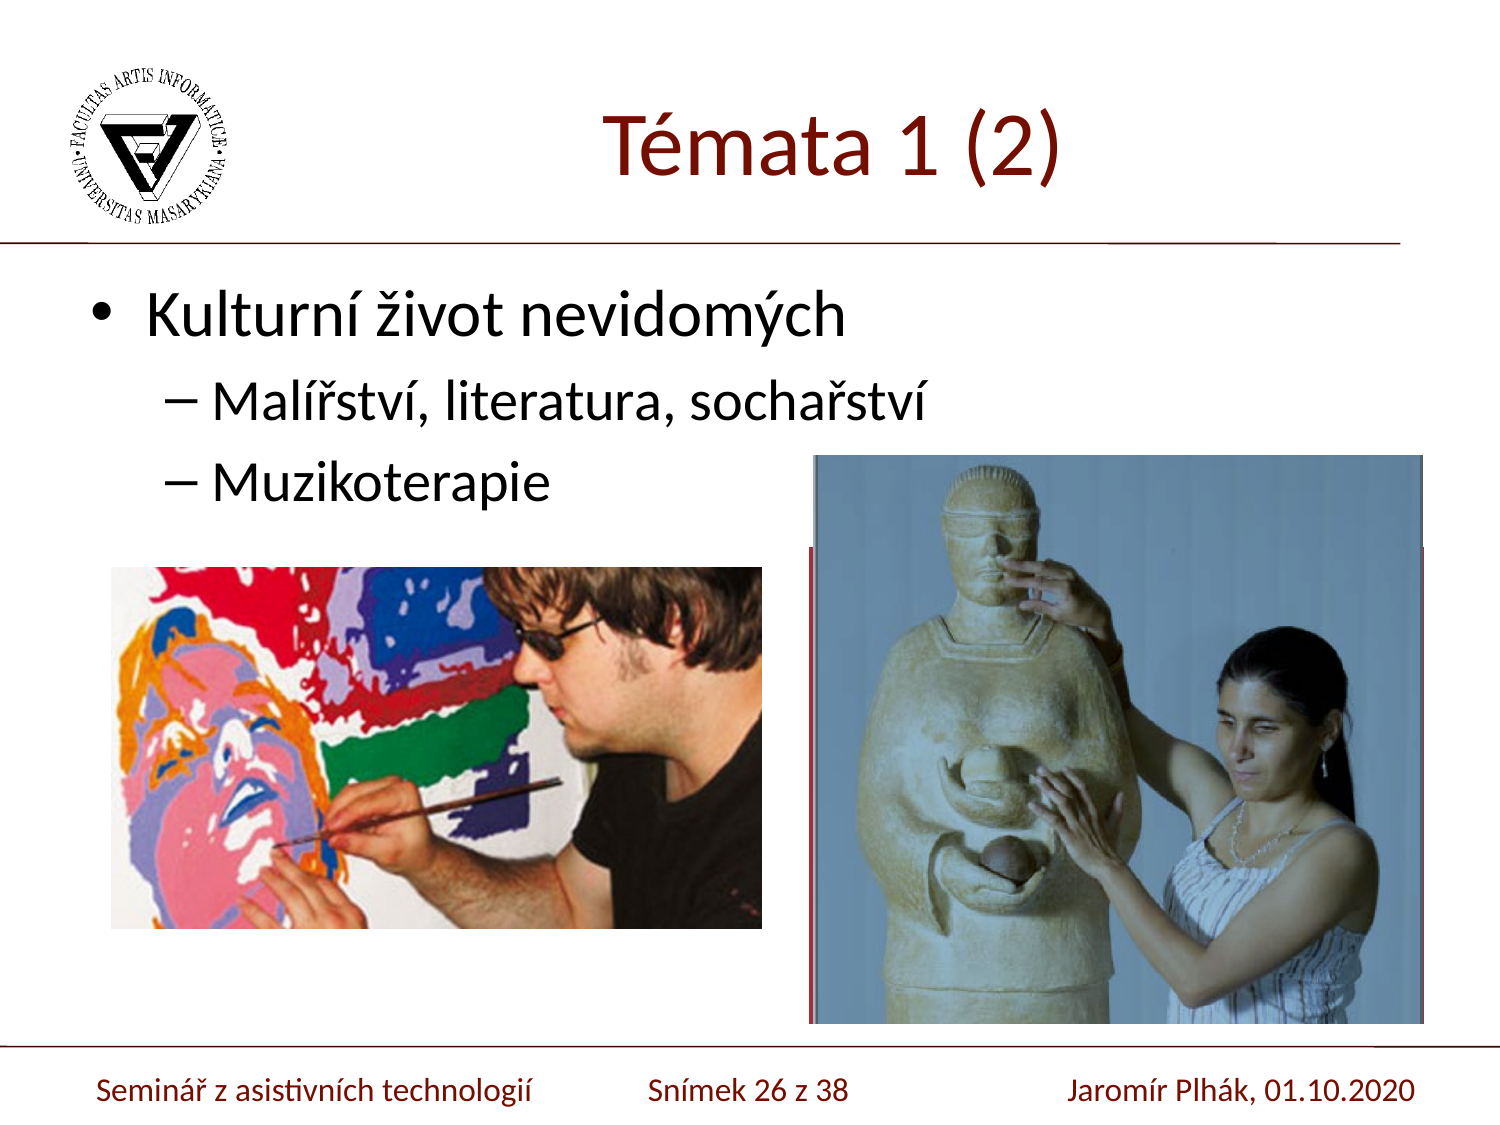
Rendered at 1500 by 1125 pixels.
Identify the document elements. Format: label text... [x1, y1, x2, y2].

picture [111, 567, 762, 929]
list Kulturní život nevidomých Malířství, literatura, sochařství Muzikoterapie [75, 262, 1425, 1005]
picture [70, 66, 231, 224]
title Témata 1 (2) [242, 45, 1425, 233]
picture [808, 455, 1424, 1024]
